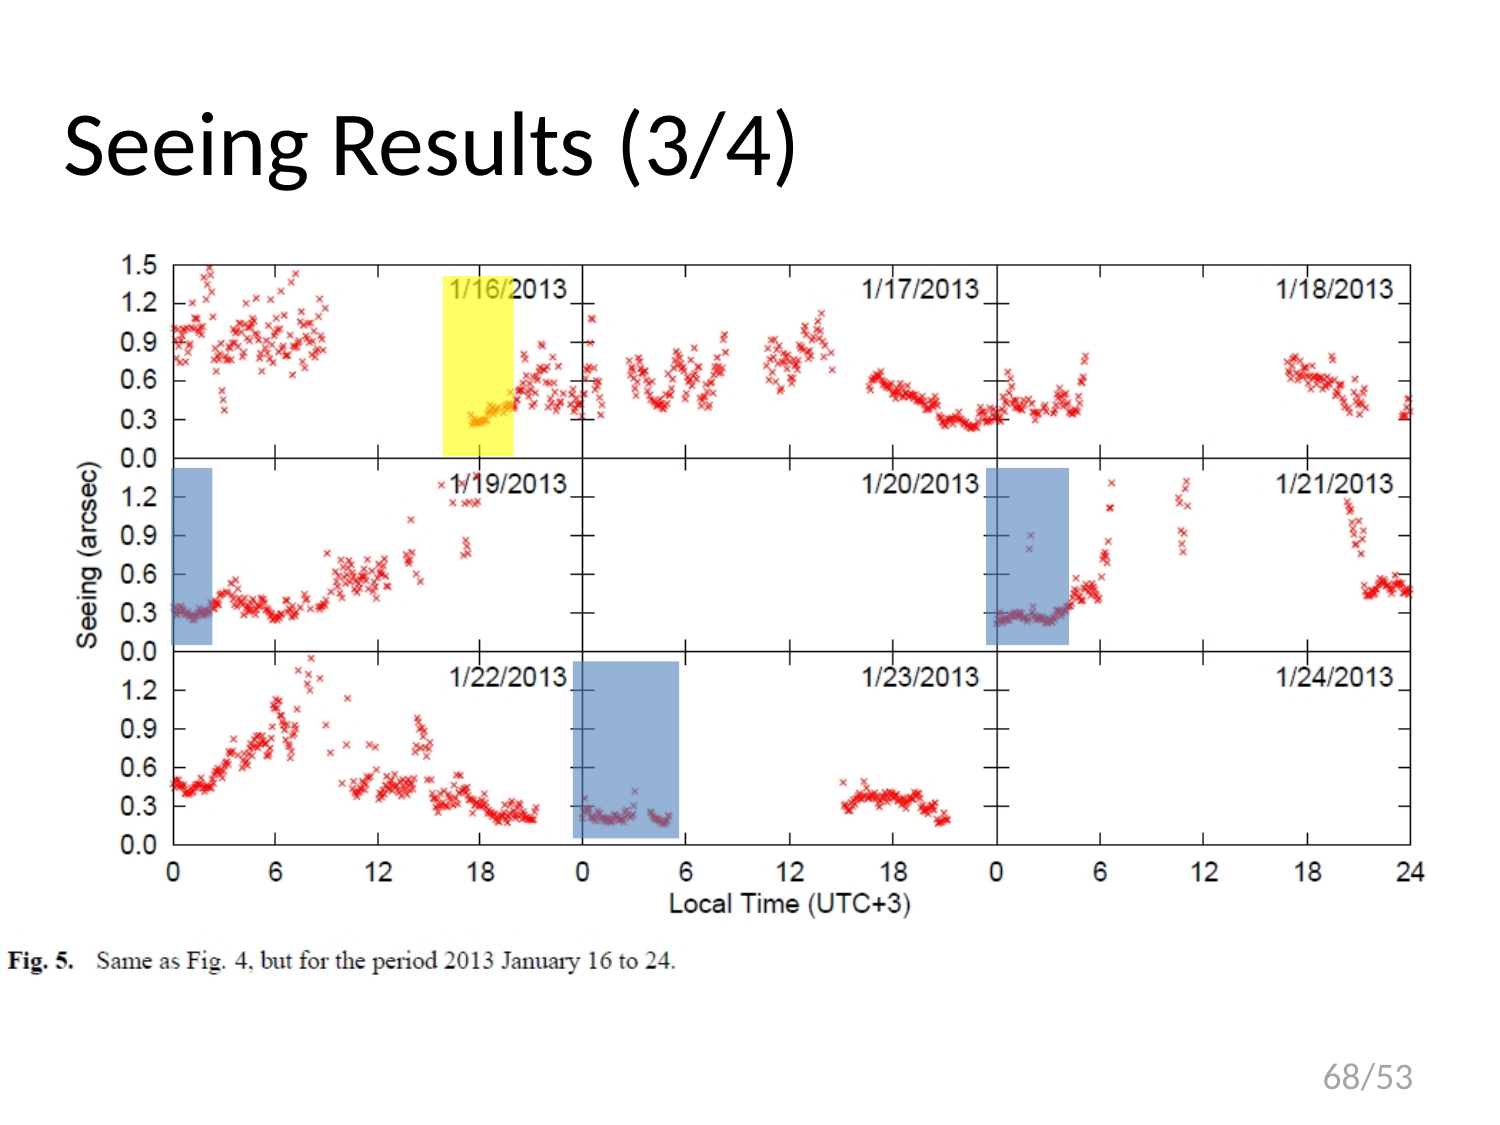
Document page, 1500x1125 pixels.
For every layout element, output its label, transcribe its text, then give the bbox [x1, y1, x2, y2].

picture [0, 243, 1500, 979]
title Seeing Results (3/4) [48, 45, 1399, 233]
